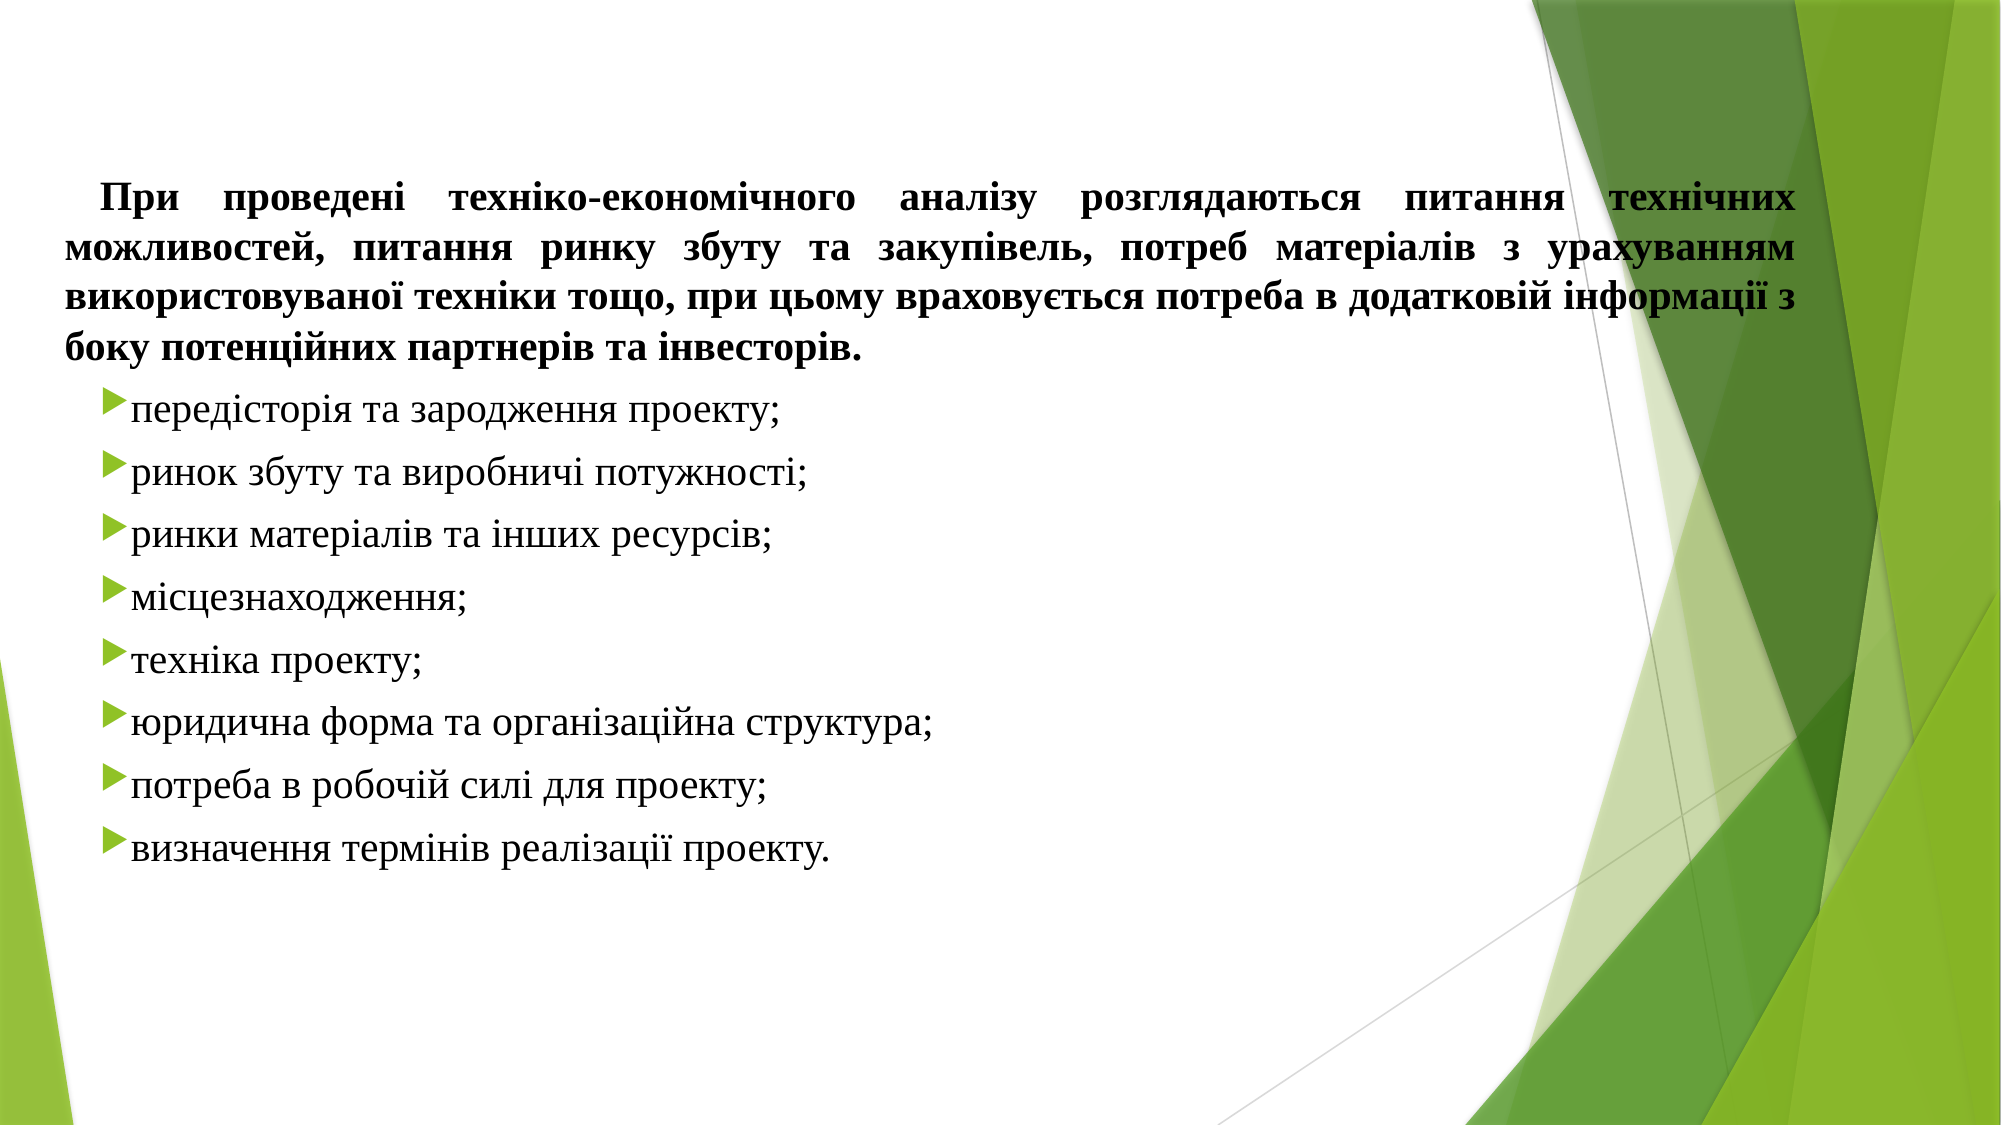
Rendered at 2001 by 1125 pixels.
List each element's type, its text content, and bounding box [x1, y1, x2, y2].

list При проведені техніко-економічного аналізу розглядаються питан­ня технічних можливостей, питання ринку збуту та закупівель, потреб матеріалів з урахуванням використовуваної техніки тощо, при цьому враховується потреба в додатковій інформації з боку потенційних парт­нерів та інвесторів. передісторія та зародження проекту; ринок збуту та виробничі потужності; ринки матеріалів та інших ресурсів; місцезнаходження; техніка проекту; юридична форма та організаційна структура; потреба в робочій силі для проекту; визначення термінів реалізації проекту. [49, 160, 1811, 983]
